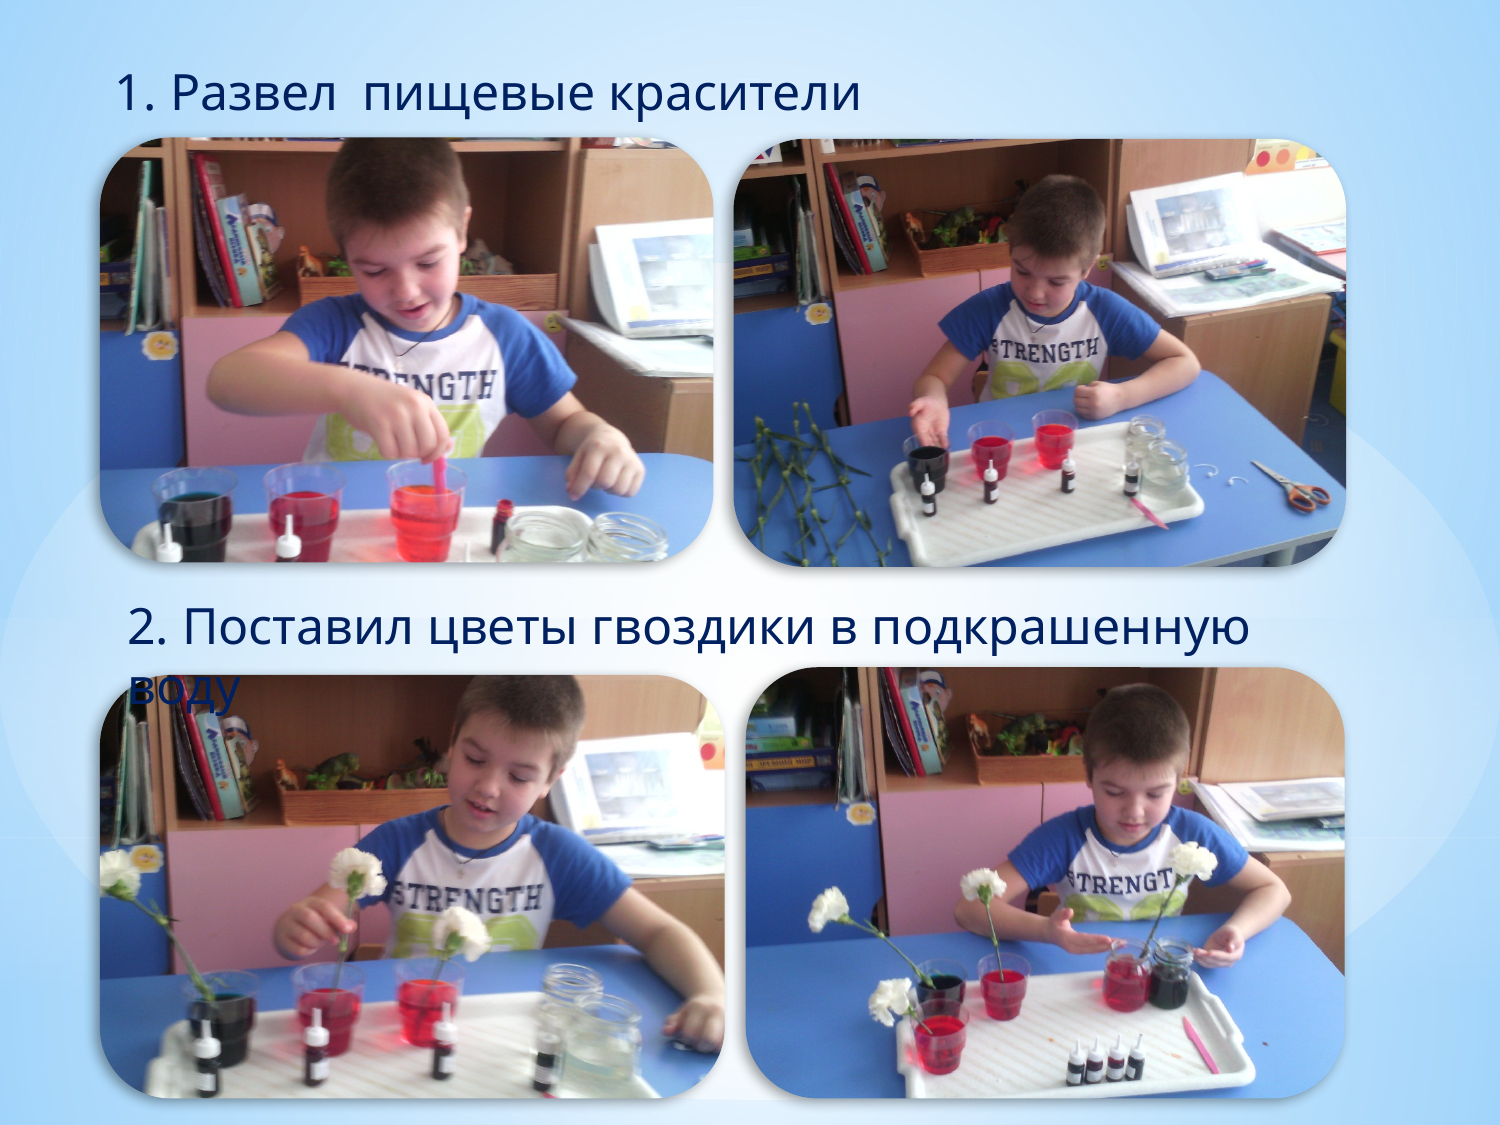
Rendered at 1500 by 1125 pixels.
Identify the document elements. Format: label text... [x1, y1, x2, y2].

picture [745, 666, 1345, 1099]
text_box 1. Развел пищевые красители [99, 0, 1438, 195]
picture [733, 138, 1347, 568]
picture [99, 674, 725, 1099]
text_box 2. Поставил цветы гвоздики в подкрашенную воду [112, 587, 1345, 723]
picture [99, 137, 714, 563]
